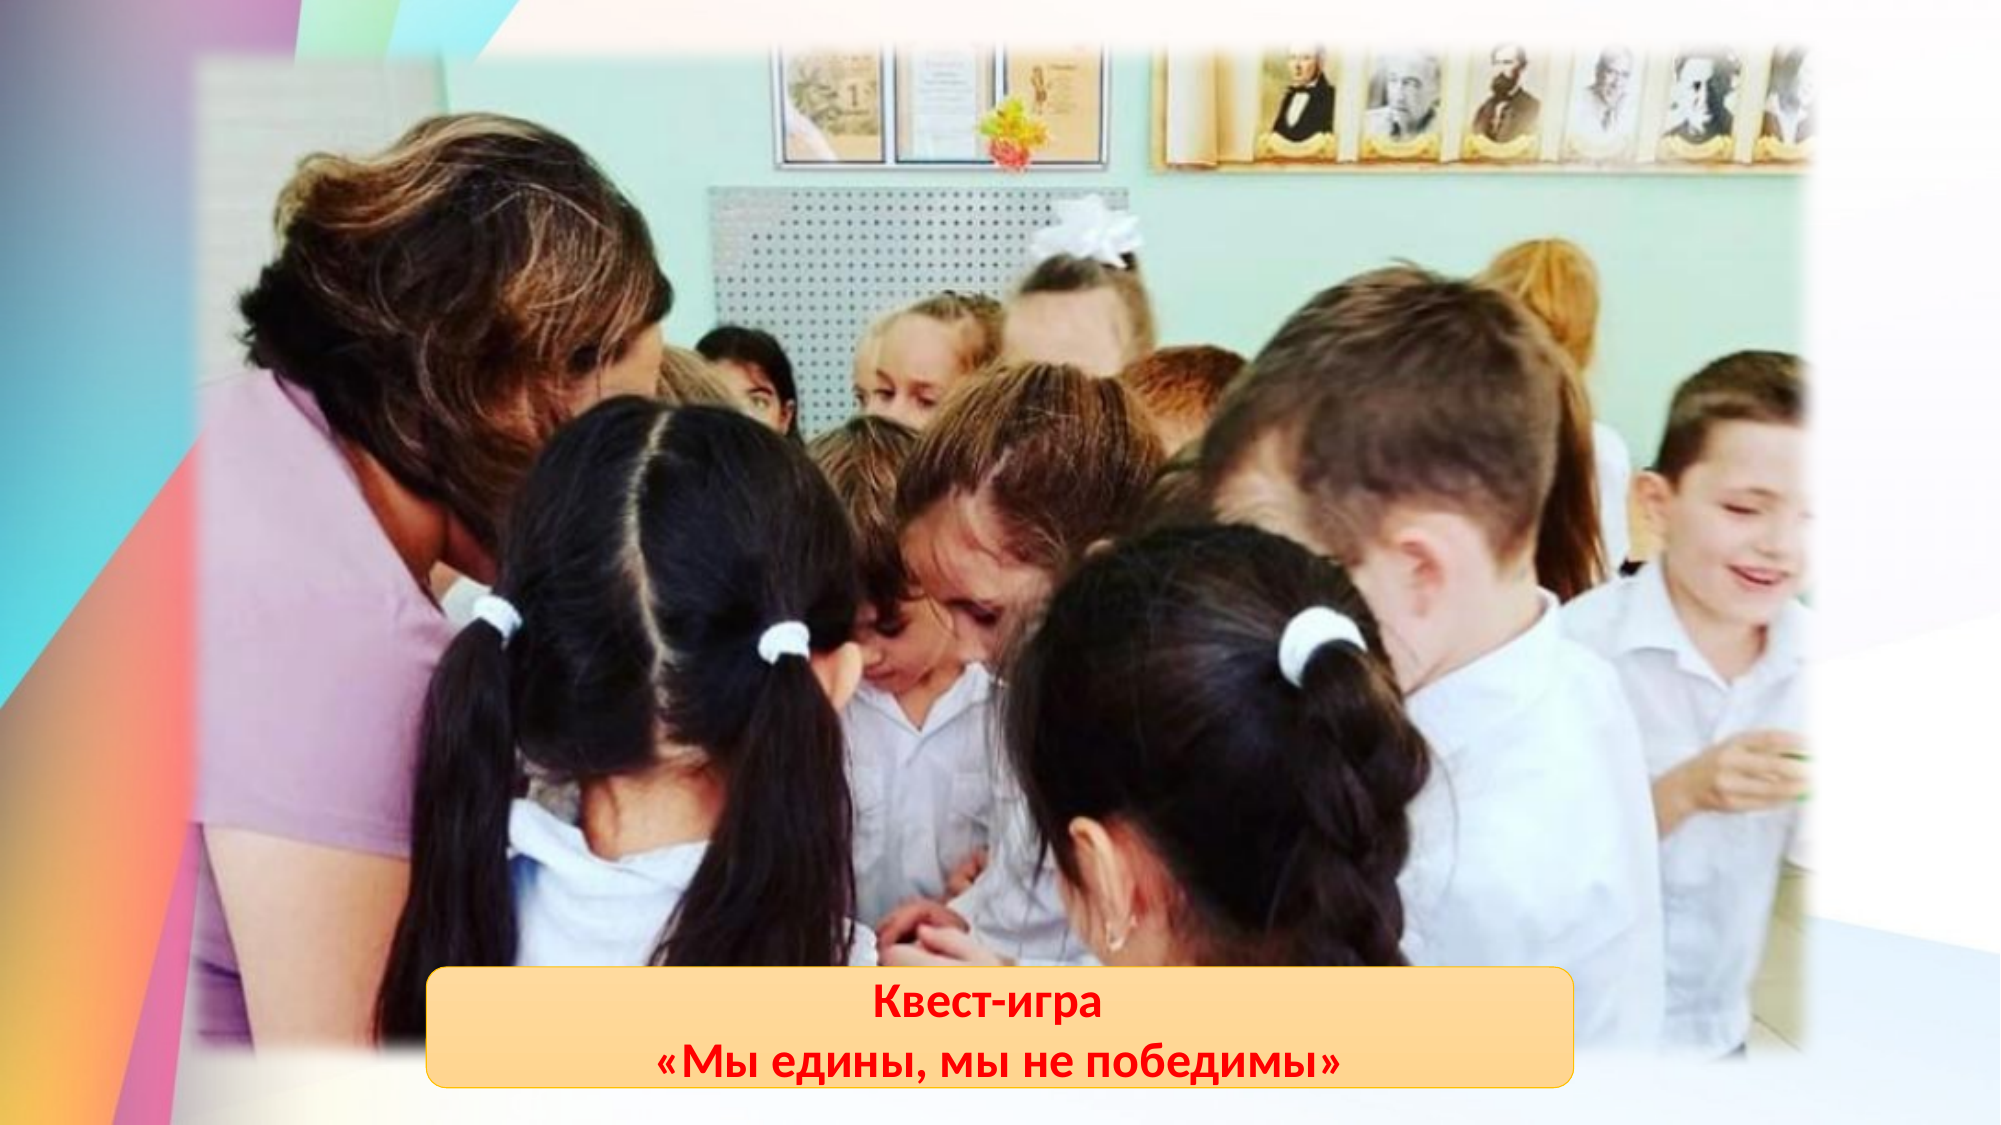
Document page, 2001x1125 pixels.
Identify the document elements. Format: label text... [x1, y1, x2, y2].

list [178, 38, 1822, 1067]
text_box Квест-игра «Мы едины, мы не победимы» [425, 1067, 1575, 1089]
